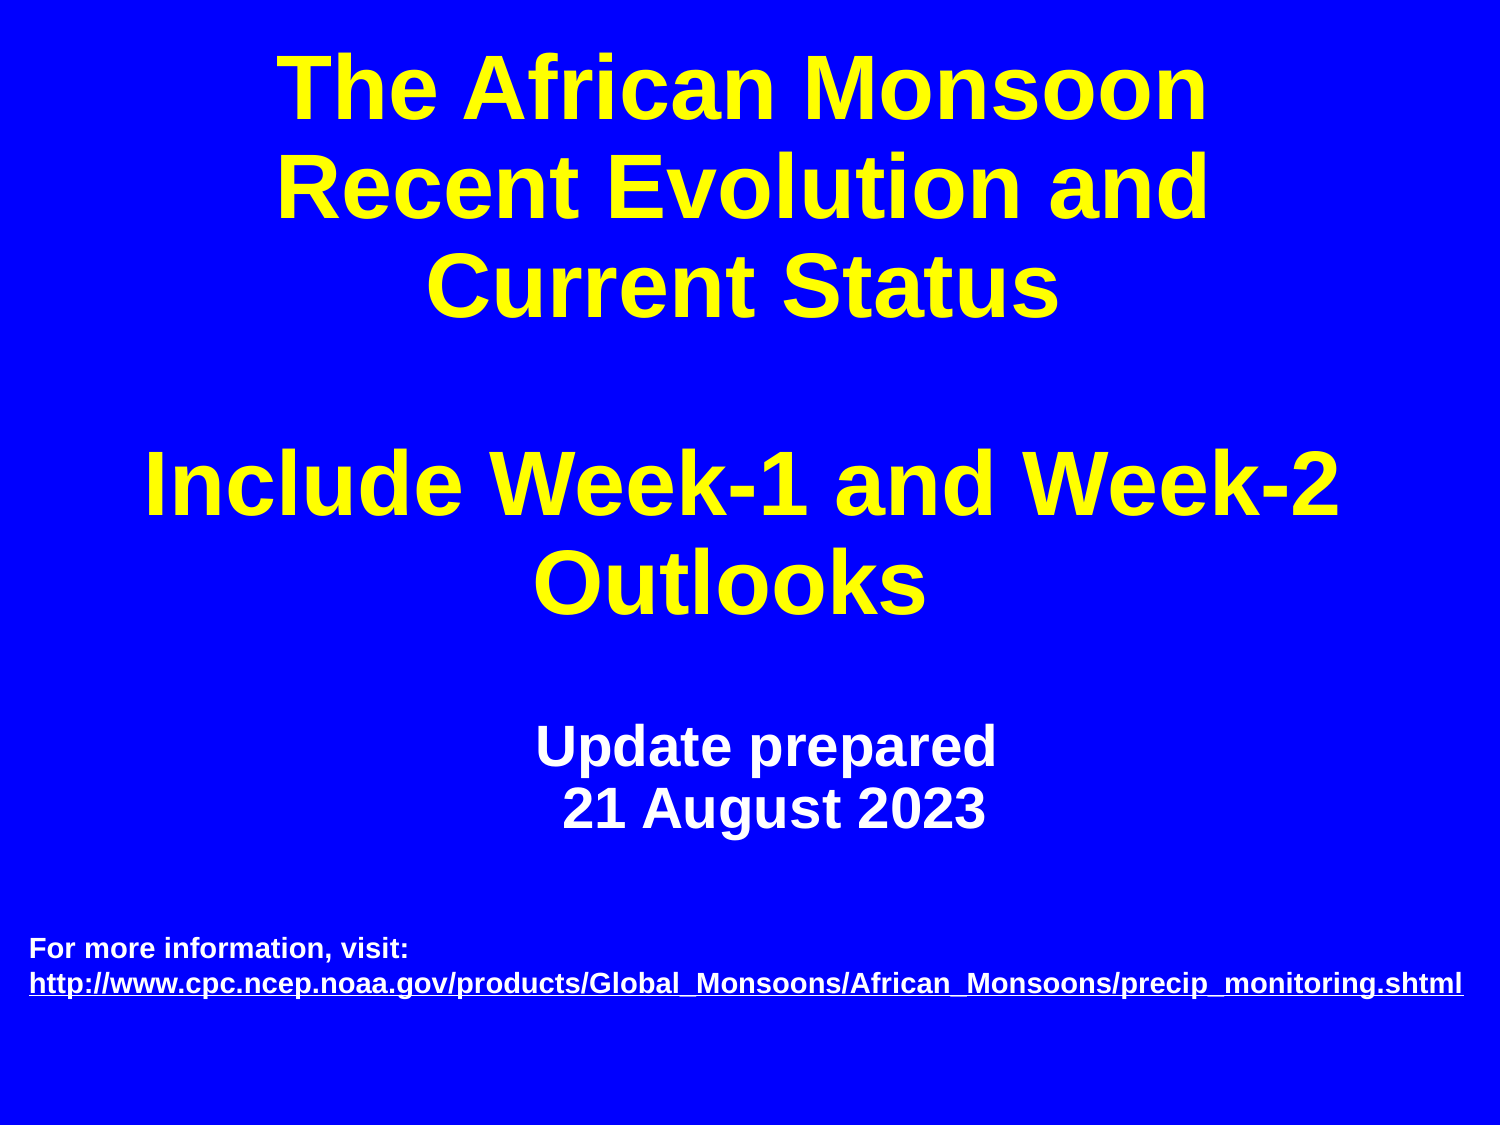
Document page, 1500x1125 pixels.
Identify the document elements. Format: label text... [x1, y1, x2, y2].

text_box For more information, visit: http://www.cpc.ncep.noaa.gov/products/Global_Monsoons/African_Monsoons/precip_monitoring.shtml [13, 921, 1484, 1007]
title The African Monsoon Recent Evolution and Current Status Include Week-1 and Week-2 Outlooks [112, 37, 1375, 638]
text_box Update prepared 21 August 2023 [275, 708, 1275, 850]
